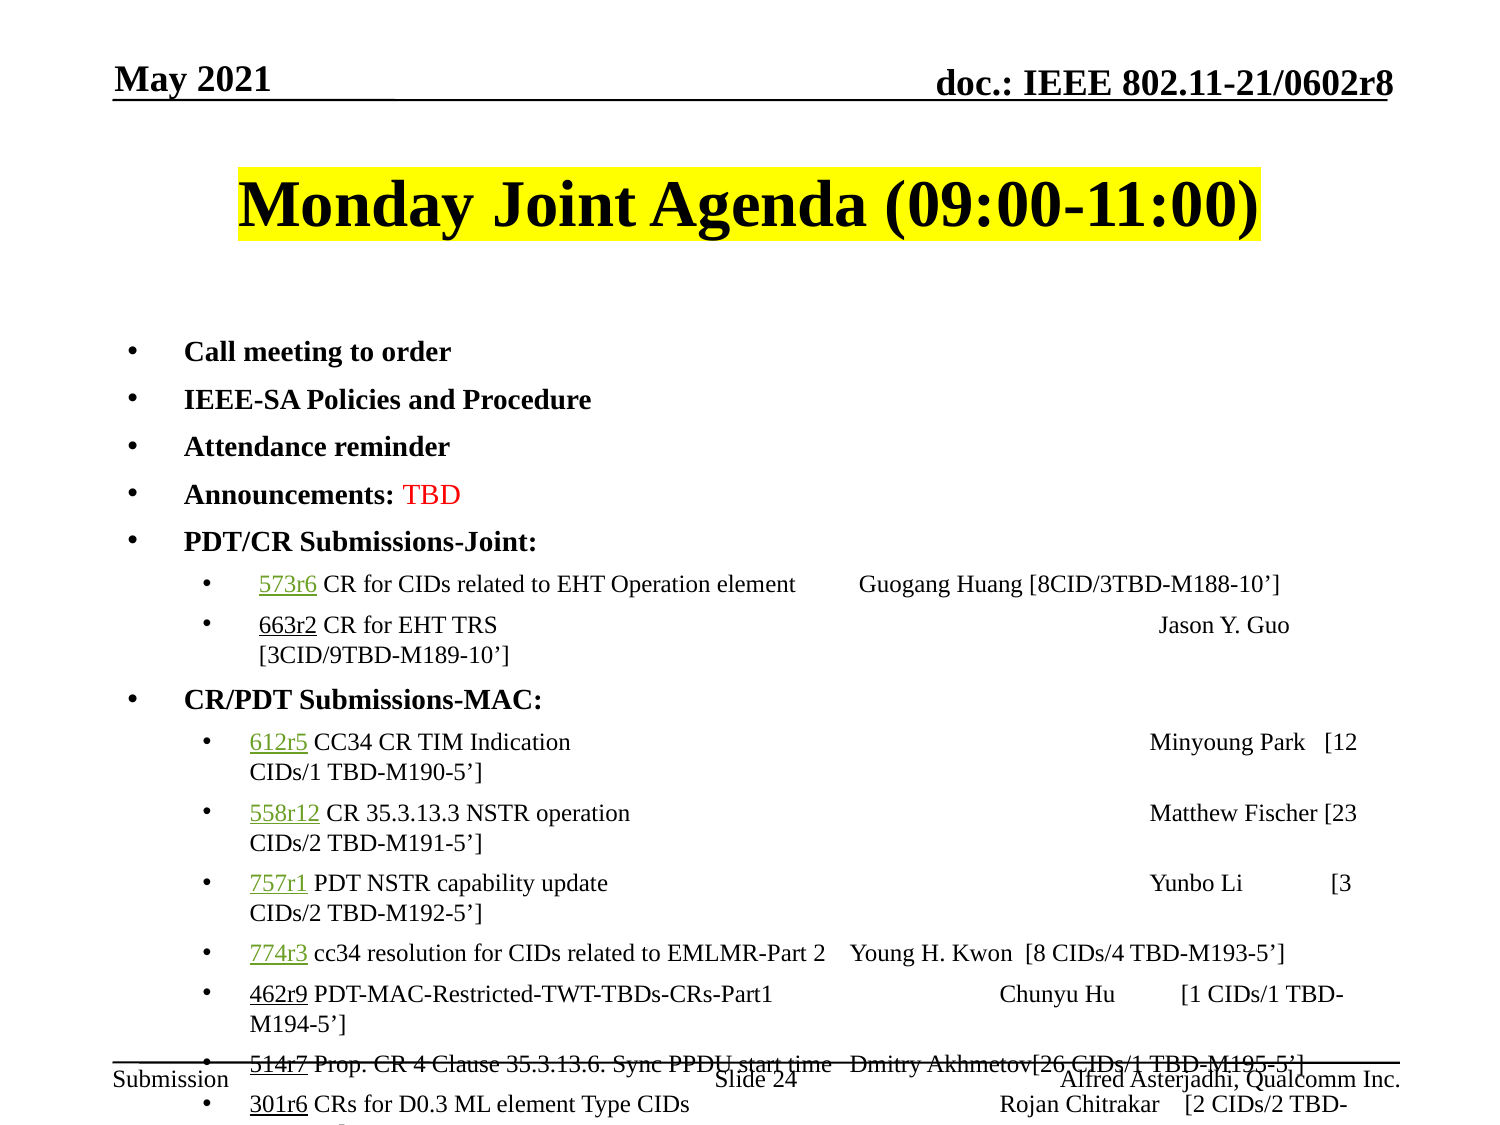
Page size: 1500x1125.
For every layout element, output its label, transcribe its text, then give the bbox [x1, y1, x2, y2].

title Monday Joint Agenda (09:00-11:00) [112, 112, 1388, 288]
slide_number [114, 54, 423, 100]
list Call meeting to order IEEE-SA Policies and Procedure Attendance reminder Announcements: TBD PDT/CR Submissions-Joint: 573r6 CR for CIDs related to EHT Operation element Guogang Huang [8CID/3TBD-M188-10’] 663r2 CR for EHT TRS Jason Y. Guo [3CID/9TBD-M189-10’] CR/PDT Submissions-MAC: 612r5 CC34 CR TIM Indication Minyoung Park [12 CIDs/1 TBD-M190-5’] 558r12 CR 35.3.13.3 NSTR operation Matthew Fischer [23 CIDs/2 TBD-M191-5’] 757r1 PDT NSTR capability update Yunbo Li [3 CIDs/2 TBD-M192-5’] 774r3 cc34 resolution for CIDs related to EMLMR-Part 2 Young H. Kwon [8 CIDs/4 TBD-M193-5’] 462r9 PDT-MAC-Restricted-TWT-TBDs-CRs-Part1 Chunyu Hu [1 CIDs/1 TBD-M194-5’] 514r7 Prop. CR 4 Clause 35.3.13.6. Sync PPDU start time Dmitry Akhmetov[26 CIDs/1 TBD-M195-5’] 301r6 CRs for D0.3 ML element Type CIDs Rojan Chitrakar [2 CIDs/2 TBD-M196-5’] Note: Hard stop after 60 mins [112, 324, 1388, 1063]
footer Alfred Asterjadhi, Qualcomm Inc. [878, 1061, 1402, 1093]
slide_number Slide 24 [712, 1061, 800, 1123]
